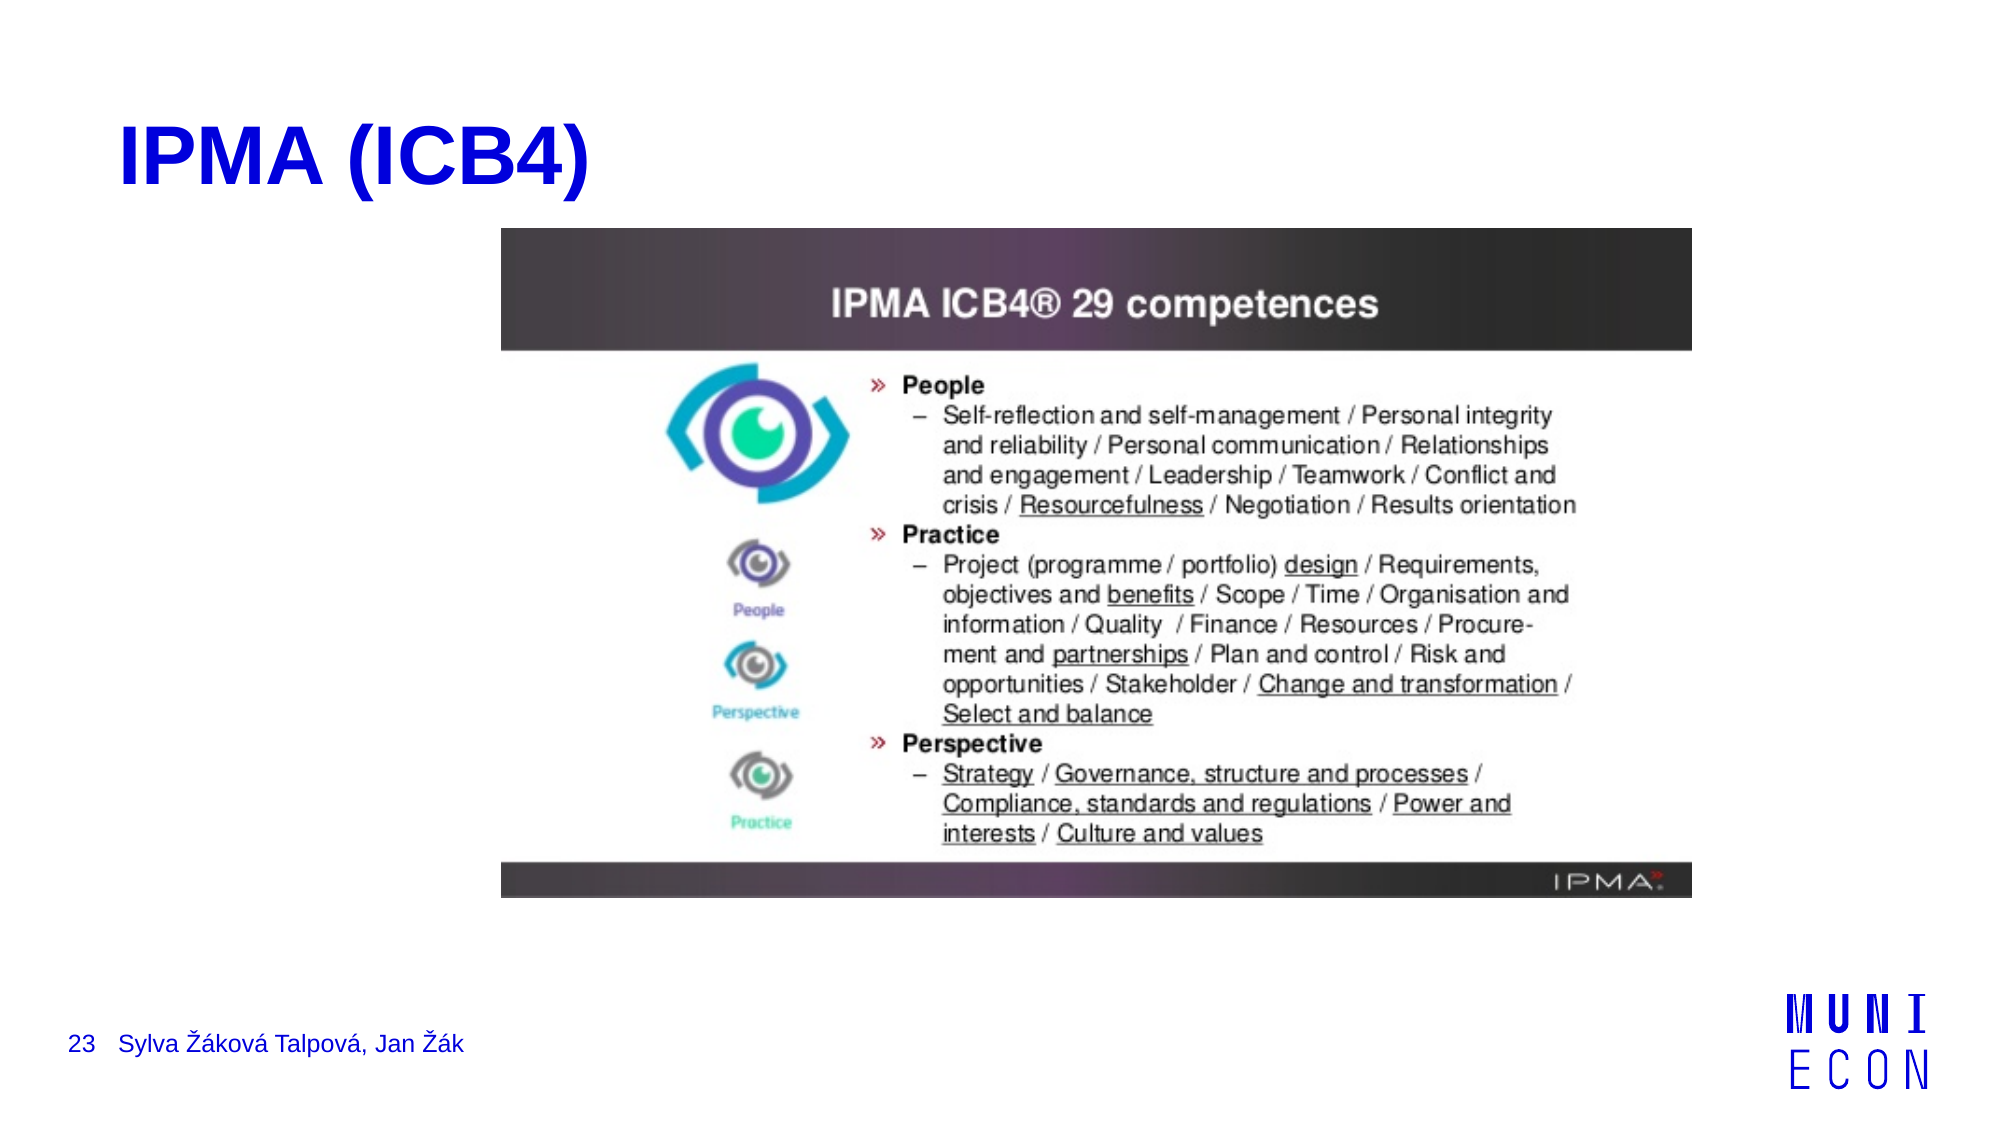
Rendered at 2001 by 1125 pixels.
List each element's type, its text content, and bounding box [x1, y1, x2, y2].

footer Sylva Žáková Talpová, Jan Žák [118, 1021, 1418, 1063]
slide_number 23 [67, 1021, 110, 1063]
title IPMA (ICB4) [118, 118, 1883, 193]
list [501, 228, 1692, 898]
